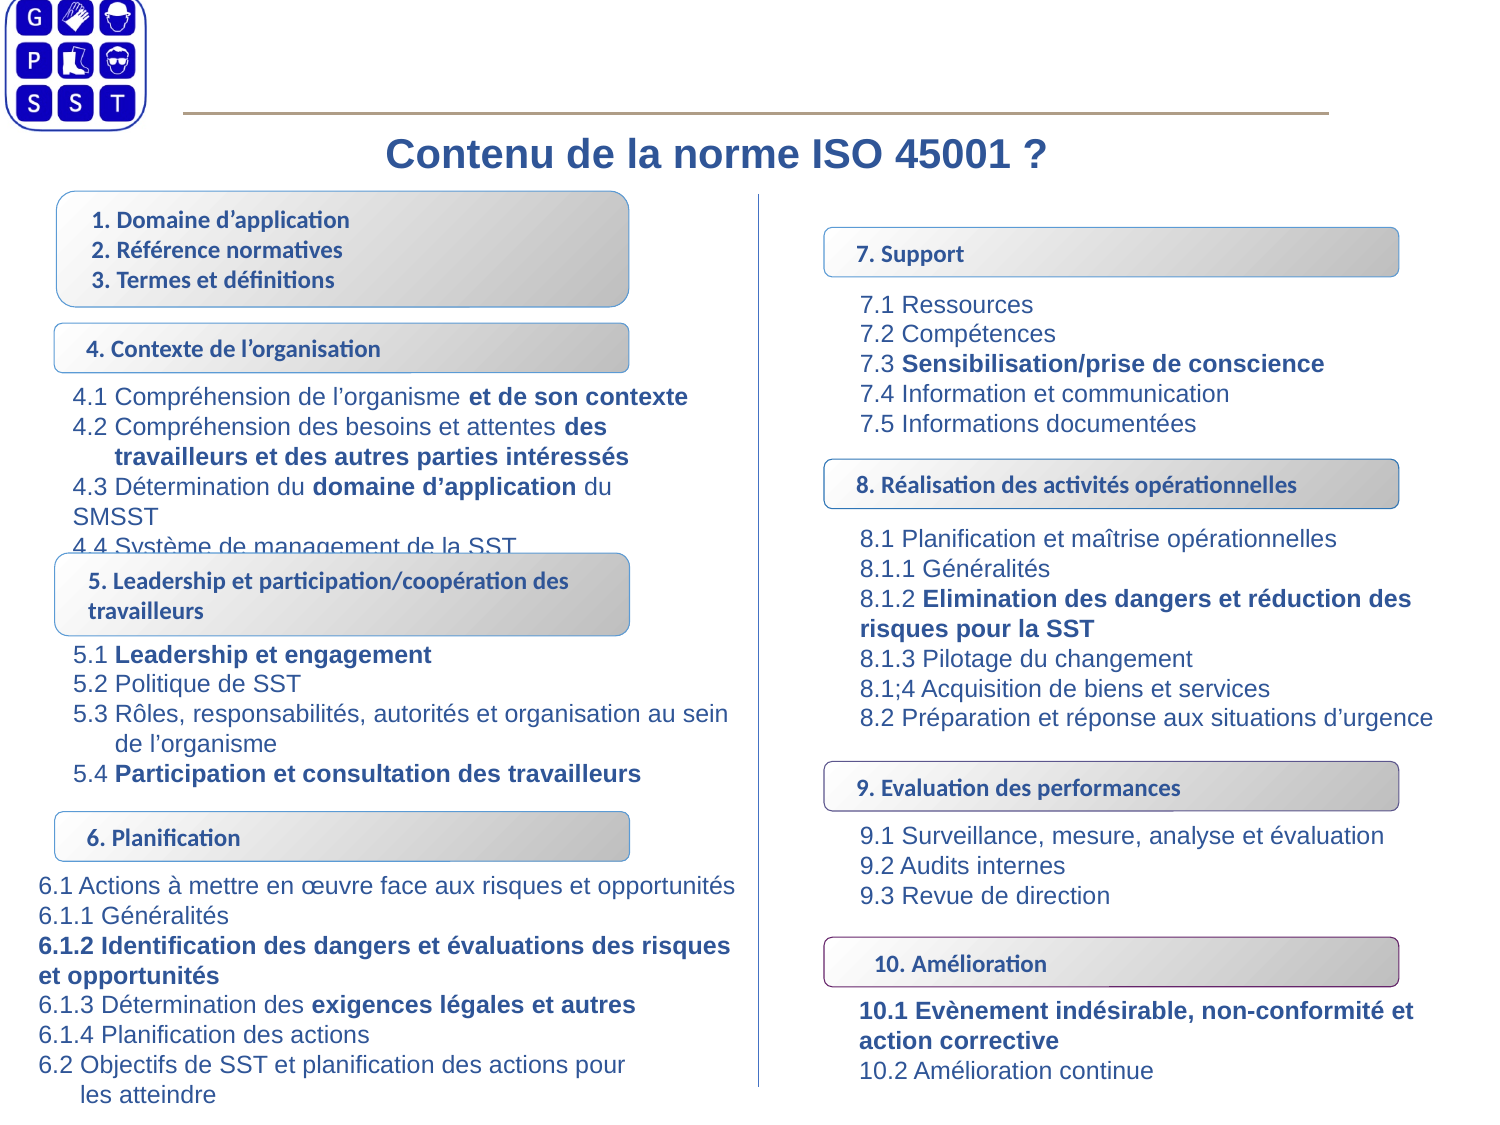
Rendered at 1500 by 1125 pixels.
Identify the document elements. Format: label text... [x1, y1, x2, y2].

text_box 5.1 Leadership et engagement 5.2 Politique de SST 5.3 Rôles, responsabilités, autorités et organisation au sein de l’organisme 5.4 Participation et consultation des travailleurs [58, 630, 752, 796]
text_box 7. Support [823, 226, 1400, 278]
text_box 9.1 Surveillance, mesure, analyse et évaluation 9.2 Audits internes 9.3 Revue de direction [845, 811, 1477, 917]
text_box 6. Planification [54, 811, 631, 862]
text_box Contenu de la norme ISO 45001 ? [22, 119, 1411, 209]
text_box 6.1 Actions à mettre en œuvre face aux risques et opportunités 6.1.1 Généralités 6.1.2 Identification des dangers et évaluations des risques et opportunités 6.1.3 Détermination des exigences légales et autres 6.1.4 Planification des actions 6.2 Objectifs de SST et planification des actions pour les atteindre [23, 861, 759, 1117]
text_box 9. Evaluation des performances [823, 760, 1400, 812]
text_box 7.1 Ressources 7.2 Compétences 7.3 Sensibilisation/prise de conscience 7.4 Information et communication 7.5 Informations documentées [845, 280, 1378, 446]
text_box 10. Amélioration [823, 936, 1400, 988]
text_box 1. Domaine d’application 2. Référence normatives 3. Termes et définitions [55, 190, 630, 308]
picture [3, 0, 148, 133]
text_box 4.1 Compréhension de l’organisme et de son contexte 4.2 Compréhension des besoins et attentes des travailleurs et des autres parties intéressés 4.3 Détermination du domaine d’application du SMSST 4.4 Système de management de la SST [57, 373, 720, 568]
text_box 10.1 Evènement indésirable, non-conformité et action corrective 10.2 Amélioration continue [844, 987, 1494, 1092]
text_box 8. Réalisation des activités opérationnelles [823, 458, 1400, 510]
text_box 5. Leadership et participation/coopération des travailleurs [54, 552, 631, 637]
text_box 4. Contexte de l’organisation [53, 322, 630, 374]
text_box 8.1 Planification et maîtrise opérationnelles 8.1.1 Généralités 8.1.2 Elimination des dangers et réduction des risques pour la SST 8.1.3 Pilotage du changement 8.1;4 Acquisition de biens et services 8.2 Préparation et réponse aux situations d’urgence [845, 514, 1487, 740]
